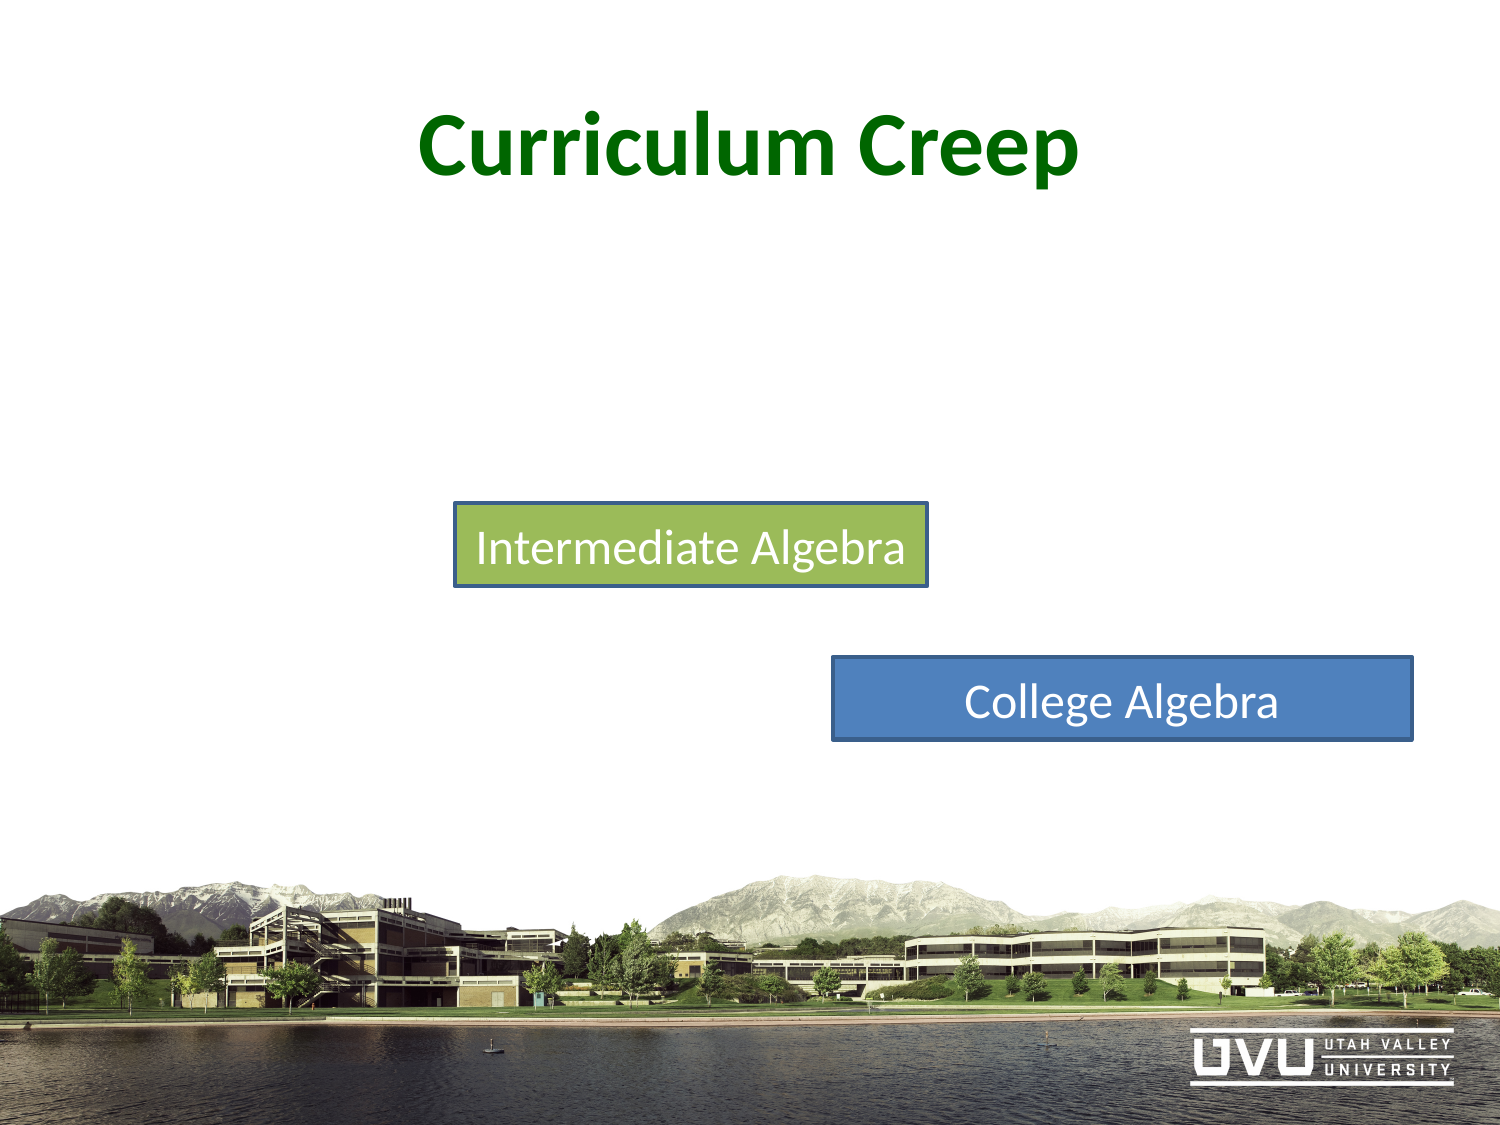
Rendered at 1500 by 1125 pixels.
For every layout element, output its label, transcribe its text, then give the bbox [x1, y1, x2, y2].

picture [0, 0, 1500, 1125]
text_box College Algebra [831, 655, 1414, 742]
title Curriculum Creep [75, 45, 1425, 233]
text_box Intermediate Algebra [453, 501, 929, 588]
